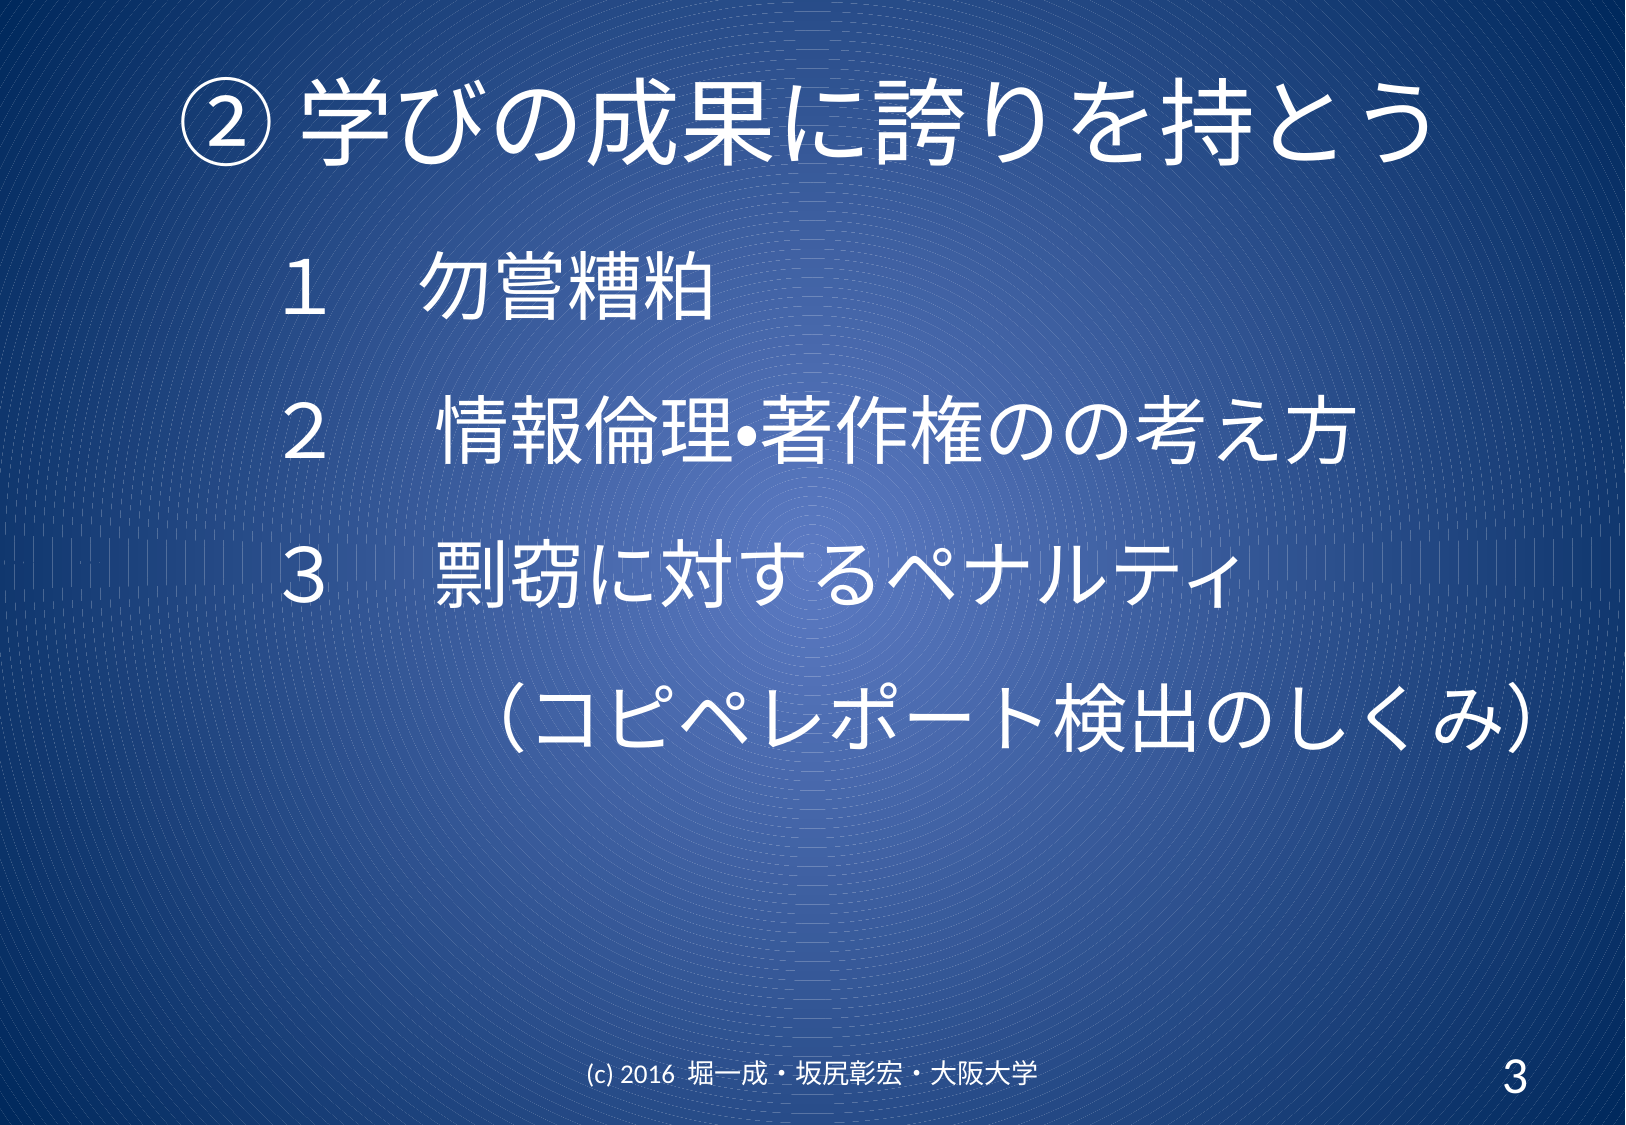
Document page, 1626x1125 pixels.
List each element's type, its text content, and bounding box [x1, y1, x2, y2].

title ②学びの成果に誇りを持とう [121, 0, 1504, 241]
subtitle １ 勿嘗糟粕 ２ 情報倫理・著作権のの考え方 ３ 剽窃に対するペナルティ （コピペレポート検出のしくみ） [251, 230, 1625, 519]
slide_number 3 [1164, 1042, 1544, 1103]
footer (c) 2016 堀一成・坂尻彰宏・大阪大学 [555, 1042, 1070, 1103]
